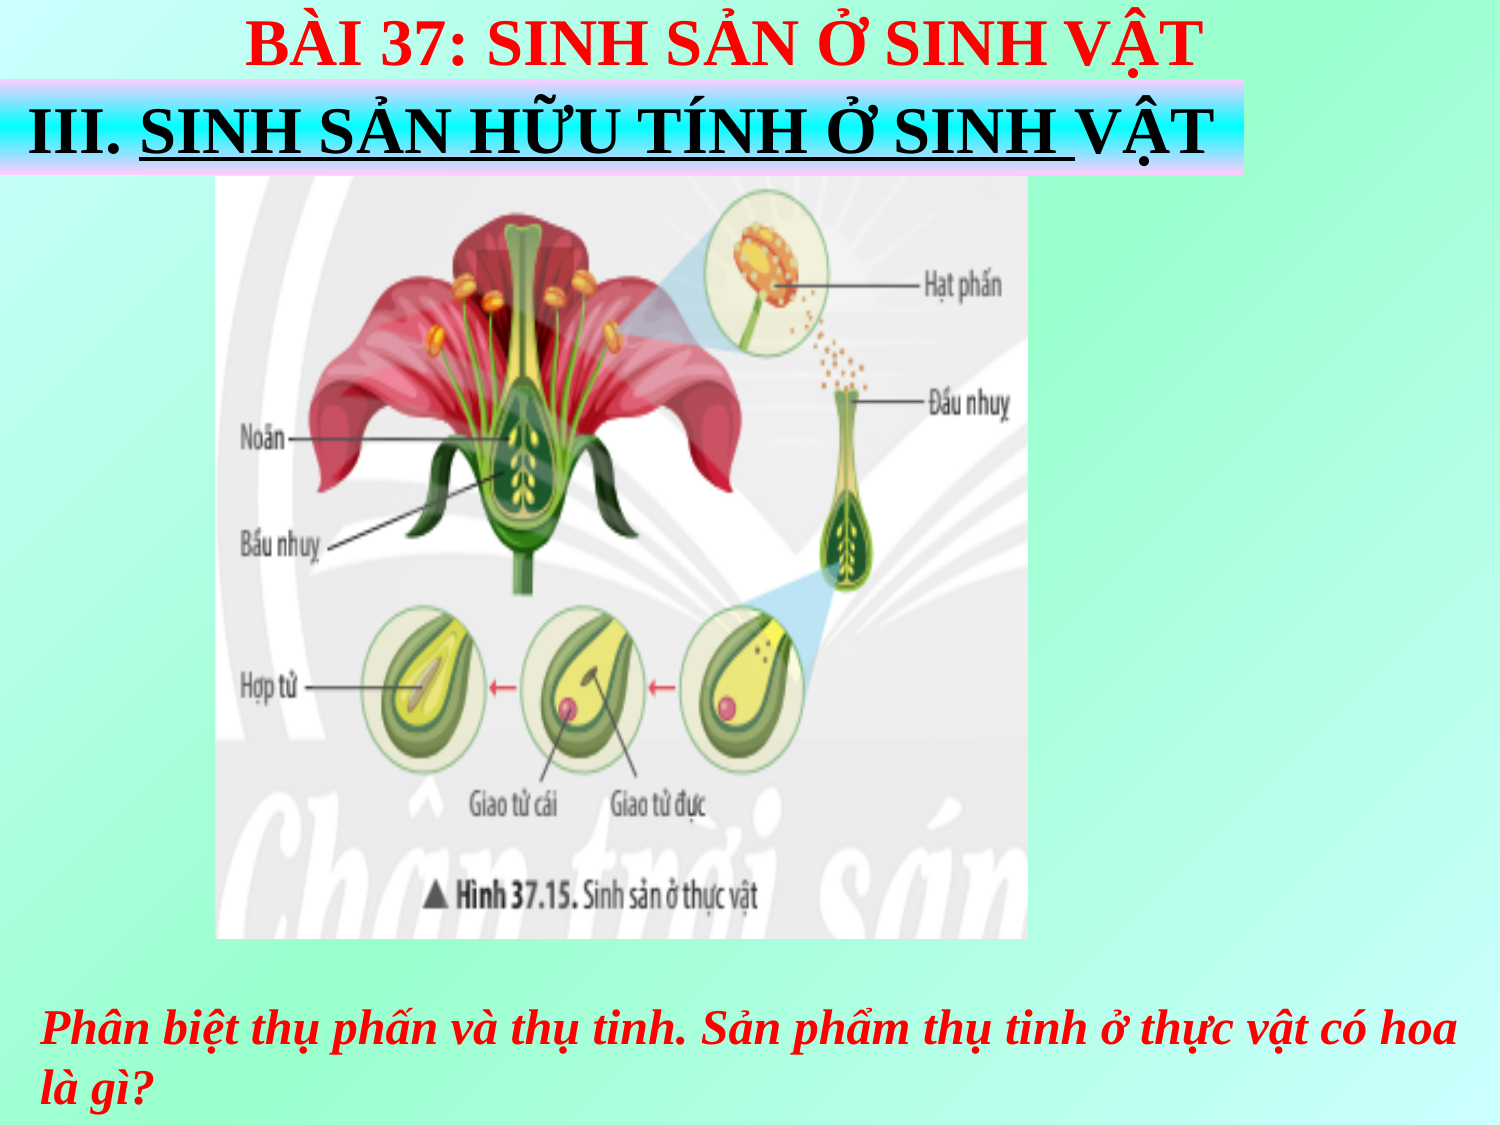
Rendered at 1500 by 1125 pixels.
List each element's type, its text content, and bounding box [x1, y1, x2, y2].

text_box BÀI 37: SINH SẢN Ở SINH VẬT [150, 0, 1300, 87]
text_box Phân biệt thụ phấn và thụ tinh. Sản phẩm thụ tinh ở thực vật có hoa là gì? [24, 987, 1475, 1123]
picture [215, 176, 1028, 939]
text_box III. SINH SẢN HỮU TÍNH Ở SINH VẬT [0, 79, 1244, 175]
